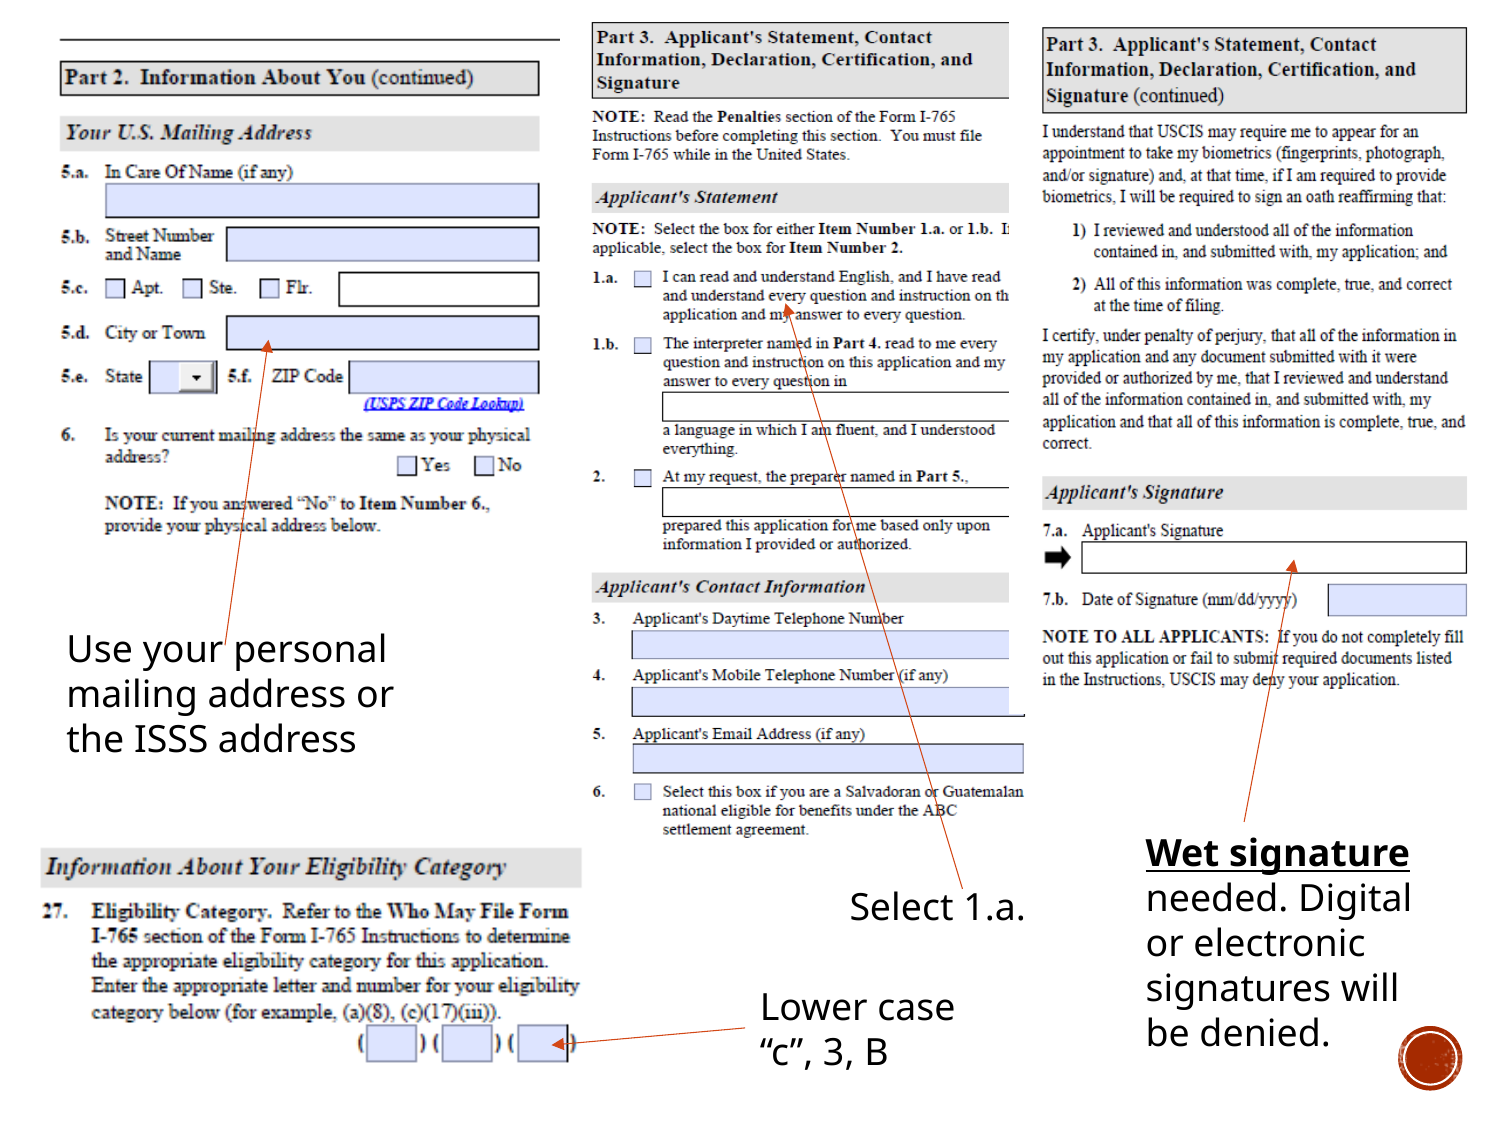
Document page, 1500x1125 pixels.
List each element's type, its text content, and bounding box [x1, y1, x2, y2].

picture [26, 11, 1497, 1076]
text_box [1246, 561, 1292, 820]
picture [15, 36, 560, 550]
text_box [789, 306, 963, 889]
text_box Wet signature needed. Digital or electronic signatures will be denied. [1130, 821, 1456, 1062]
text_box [554, 1031, 743, 1042]
text_box Lower case “c”, 3, B [745, 975, 987, 1081]
text_box Select 1.a. [834, 875, 1044, 935]
text_box Use your personal mailing address or the ISSS address [51, 617, 412, 768]
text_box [226, 342, 268, 644]
